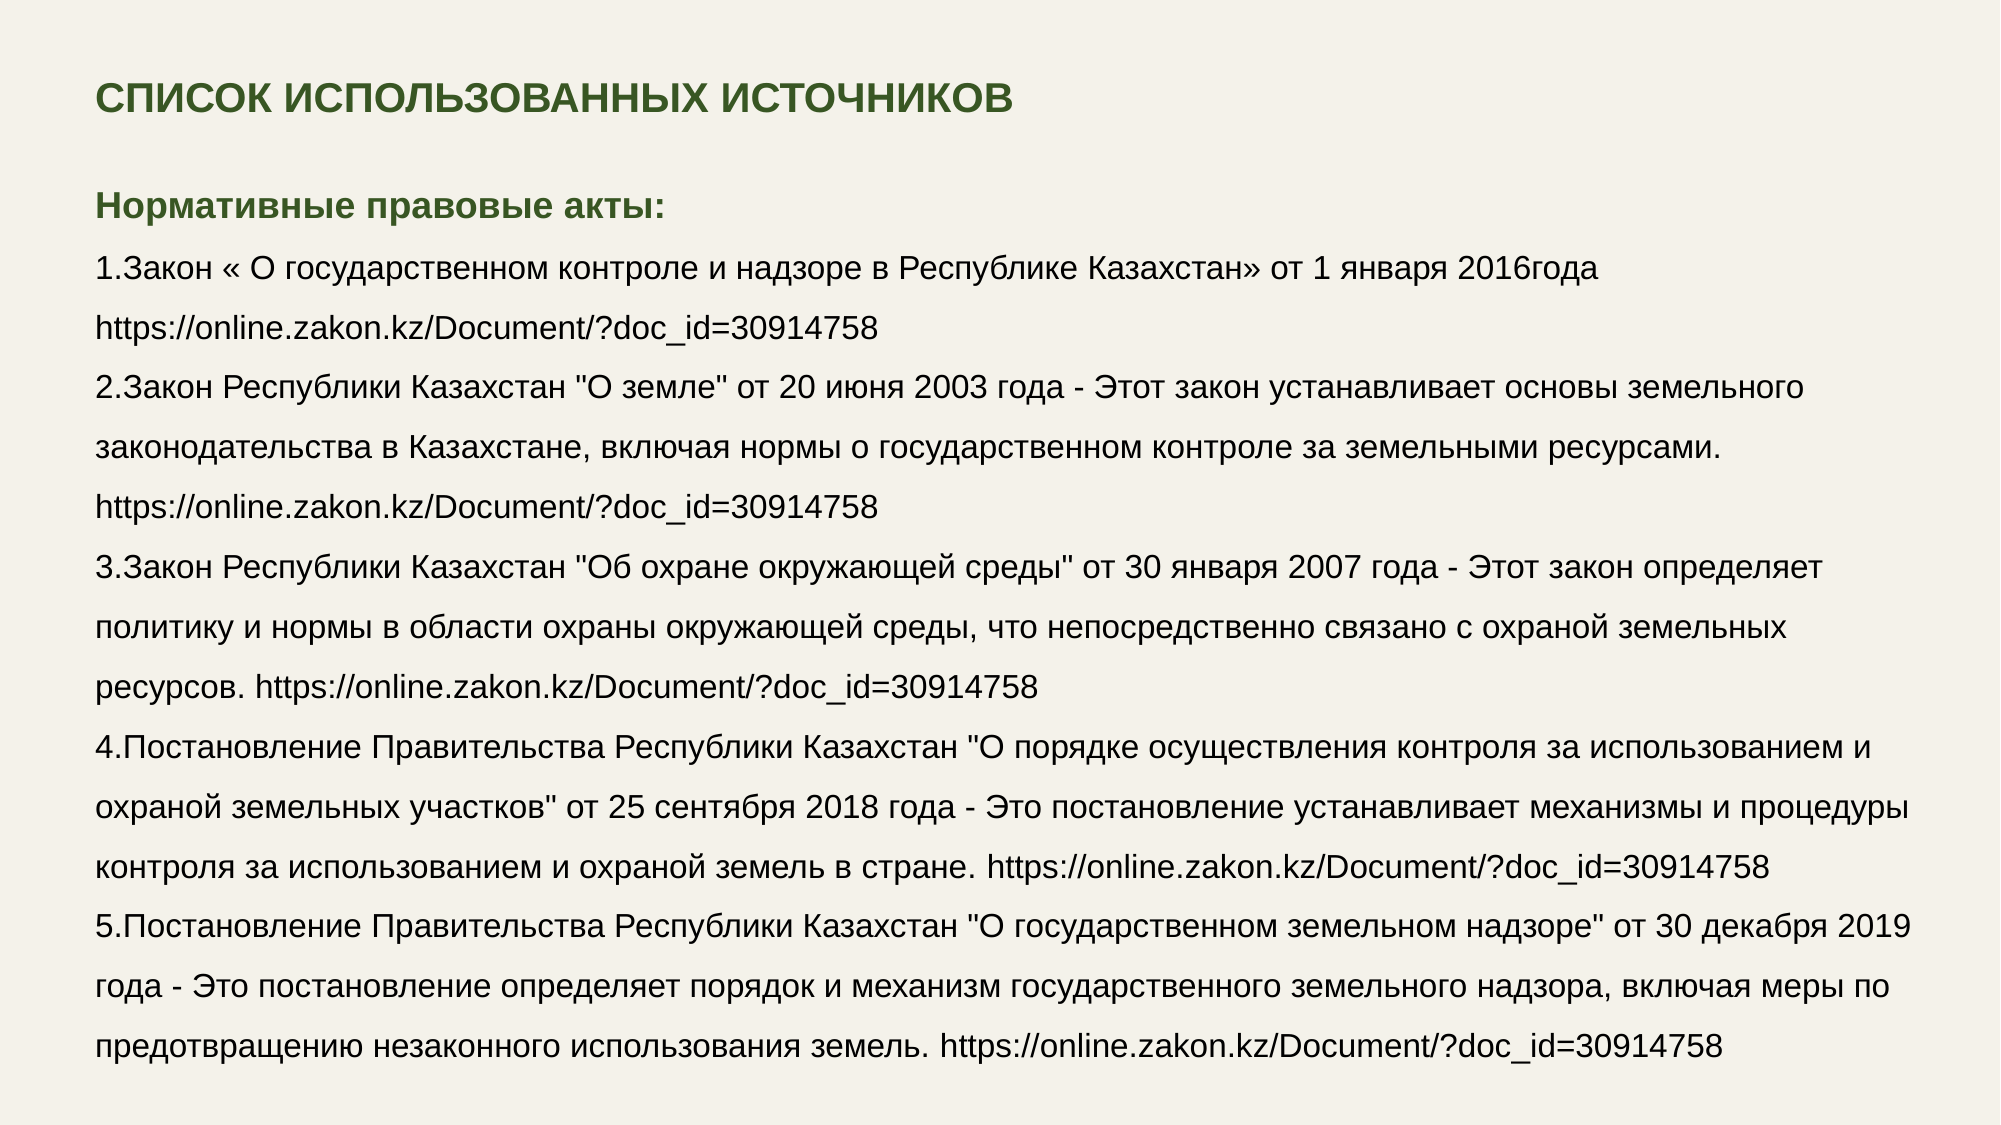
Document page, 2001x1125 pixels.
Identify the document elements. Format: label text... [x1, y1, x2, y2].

text_box СПИСОК ИСПОЛЬЗОВАННЫХ ИСТОЧНИКОВ [80, 38, 1263, 129]
text_box Нормативные правовые акты: 1.Закон « О государственном контроле и надзоре в Республике Казахстан» от 1 января 2016года https://online.zakon.kz/Document/?doc_id=30914758 2.Закон Республики Казахстан "О земле" от 20 июня 2003 года - Этот закон устанавливает основы земельного законодательства в Казахстане, включая нормы о государственном контроле за земельными ресурсами. https://online.zakon.kz/Document/?doc_id=30914758 3.Закон Республики Казахстан "Об охране окружающей среды" от 30 января 2007 года - Этот закон определяет политику и нормы в области охраны окружающей среды, что непосредственно связано с охраной земельных ресурсов. https://online.zakon.kz/Document/?doc_id=30914758 4.Постановление Правительства Республики Казахстан "О порядке осуществления контроля за использованием и охраной земельных участков" от 25 сентября 2018 года - Это постановление устанавливает механизмы и процедуры контроля за использованием и охраной земель в стране. https://online.zakon.kz/Document/?doc_id=30914758 5.Постановление Правительства Республики Казахстан "О государственном земельном надзоре" от 30 декабря 2019 года - Это постановление определяет порядок и механизм государственного земельного надзора, включая меры по предотвращению незаконного использования земель. https://online.zakon.kz/Document/?doc_id=30914758 [80, 151, 1948, 1125]
